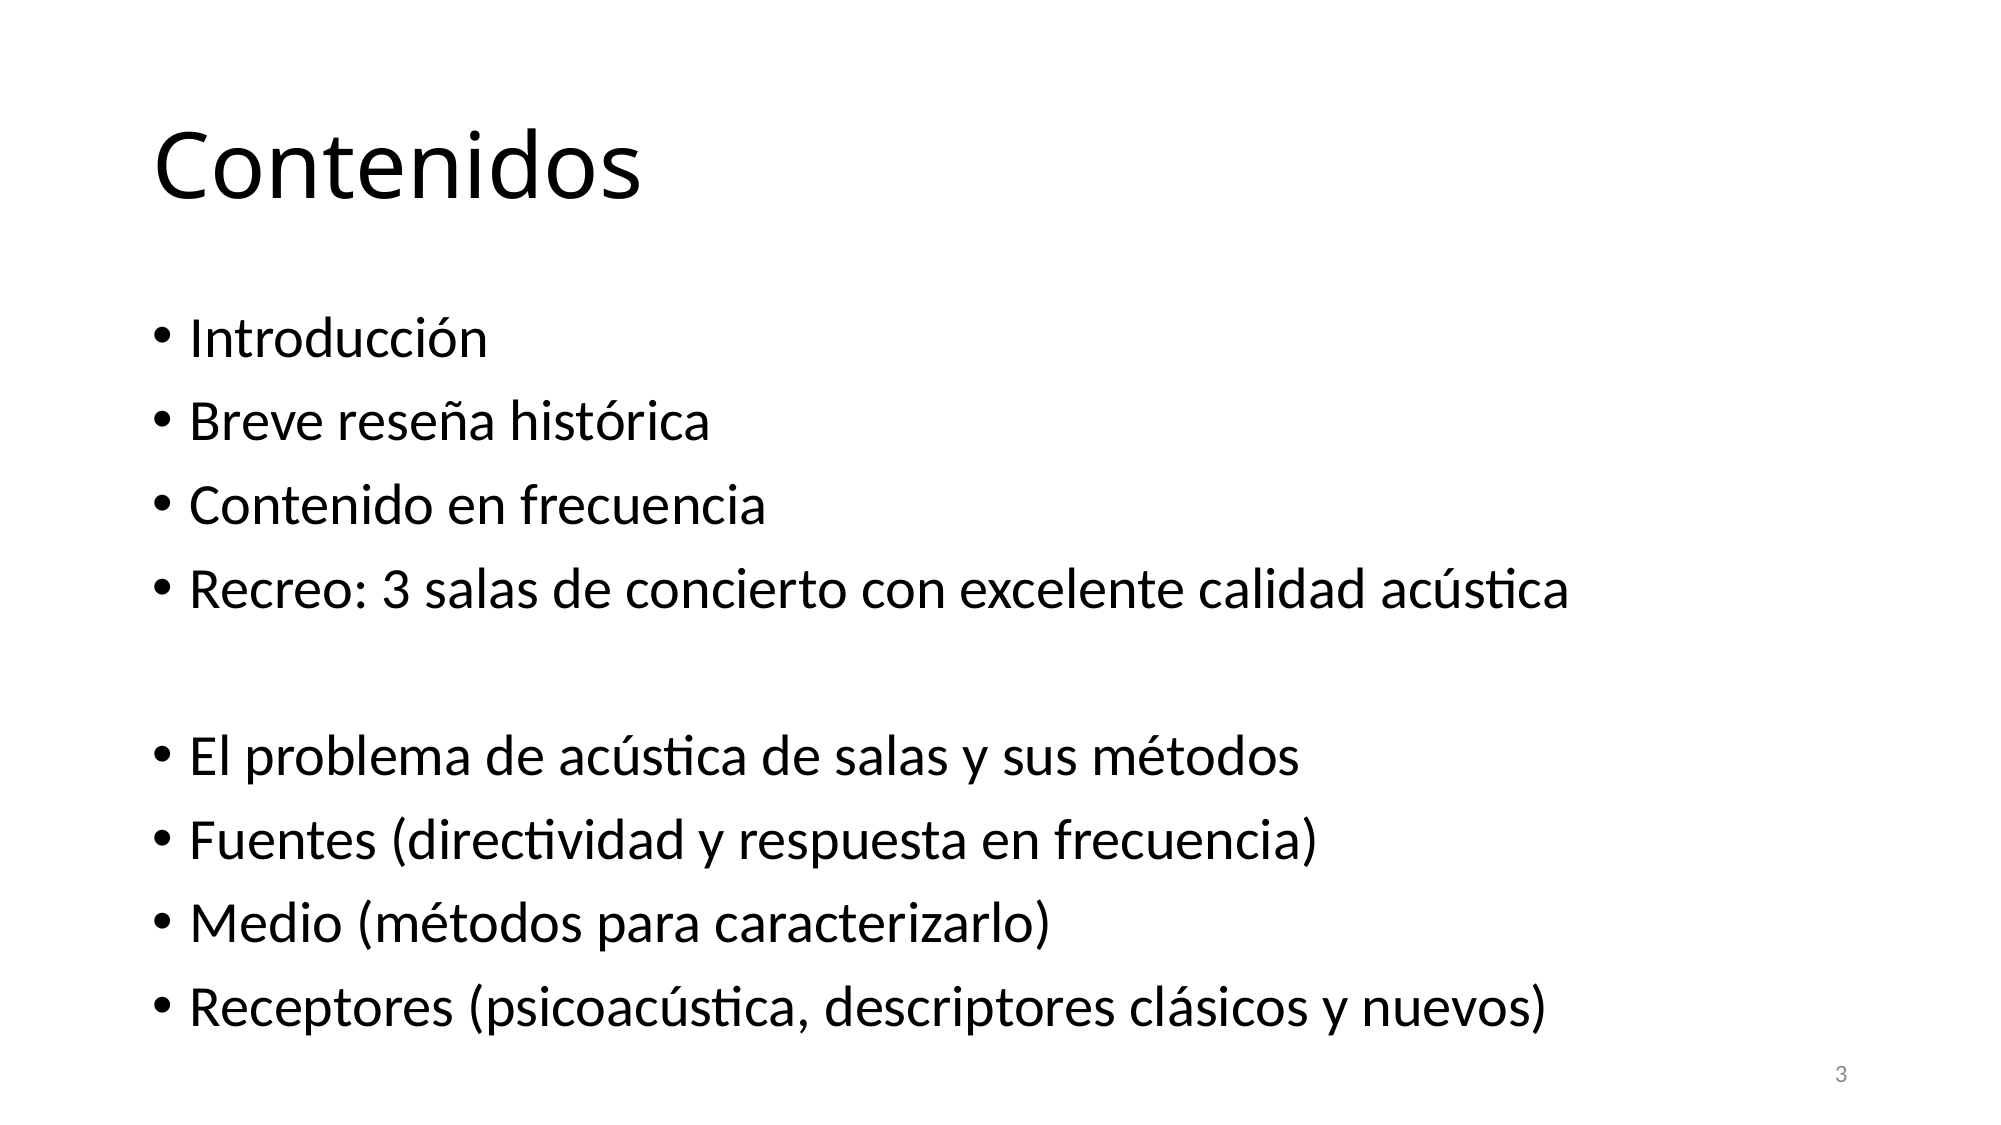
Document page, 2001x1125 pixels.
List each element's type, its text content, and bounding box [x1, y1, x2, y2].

slide_number 3 [1412, 1042, 1863, 1103]
title Contenidos [137, 59, 1863, 278]
list Introducción Breve reseña histórica Contenido en frecuencia Recreo: 3 salas de concierto con excelente calidad acústica El problema de acústica de salas y sus métodos Fuentes (directividad y respuesta en frecuencia) Medio (métodos para caracterizarlo) Receptores (psicoacústica, descriptores clásicos y nuevos) [137, 299, 1863, 1070]
